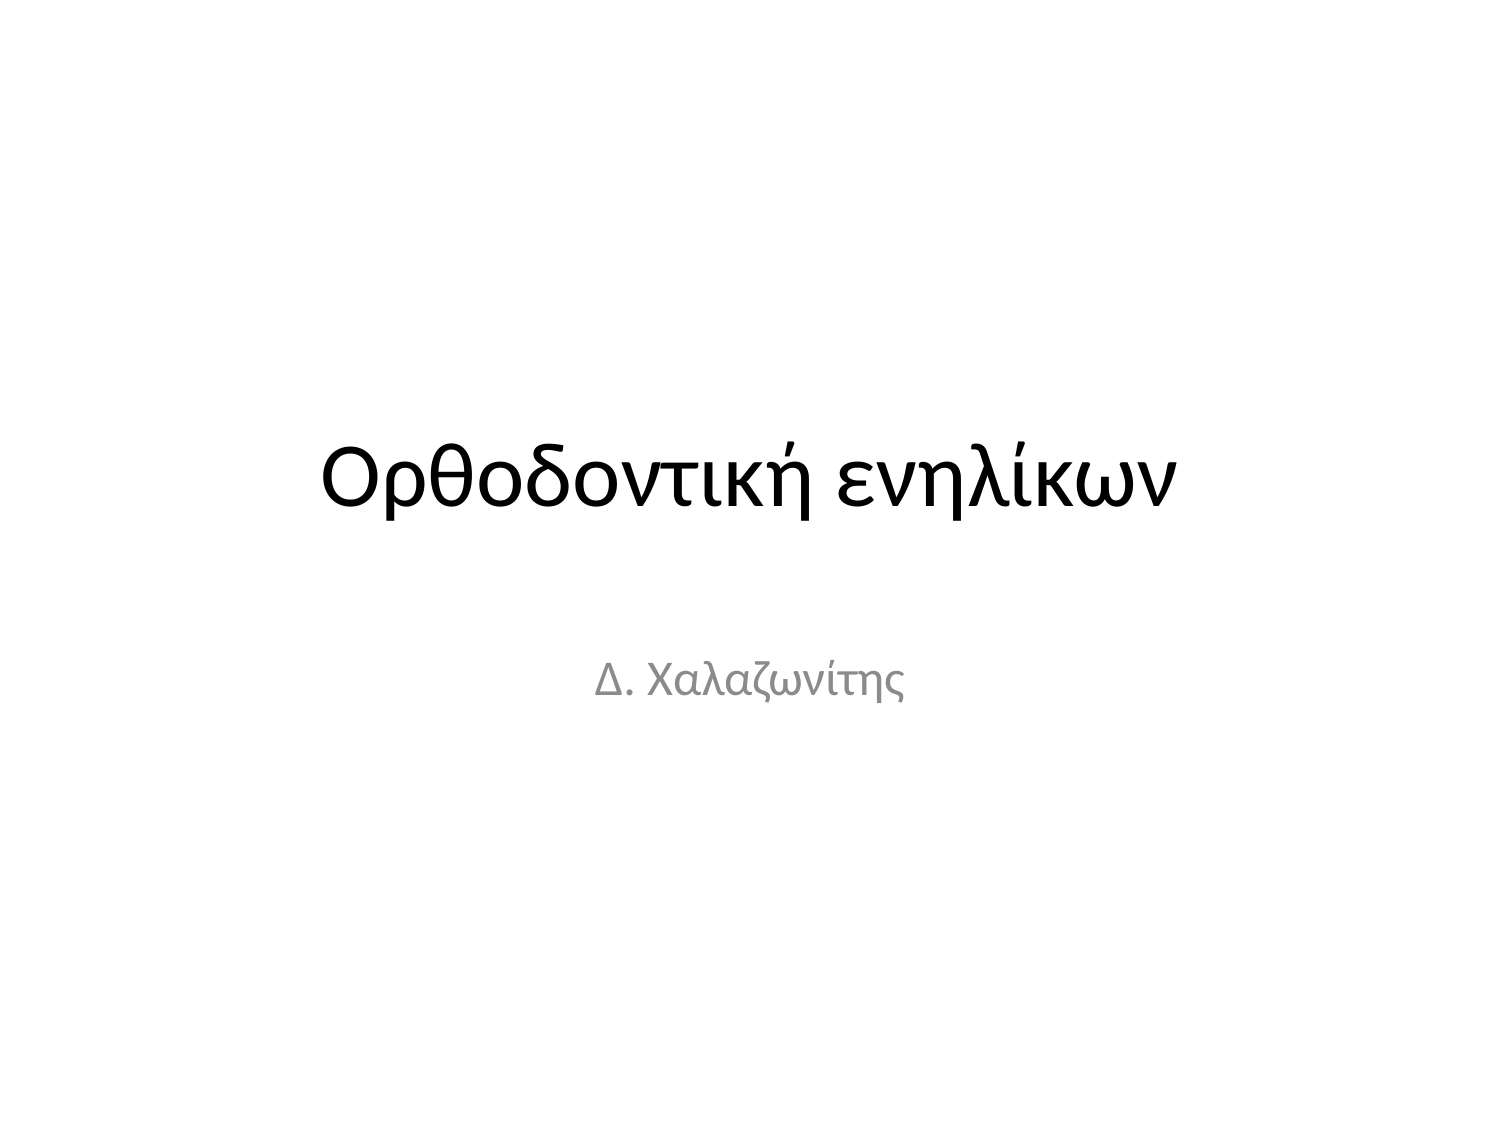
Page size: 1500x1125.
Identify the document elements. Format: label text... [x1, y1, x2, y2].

subtitle Δ. Χαλαζωνίτης [225, 637, 1275, 925]
title Ορθοδοντική ενηλίκων [112, 349, 1388, 591]
